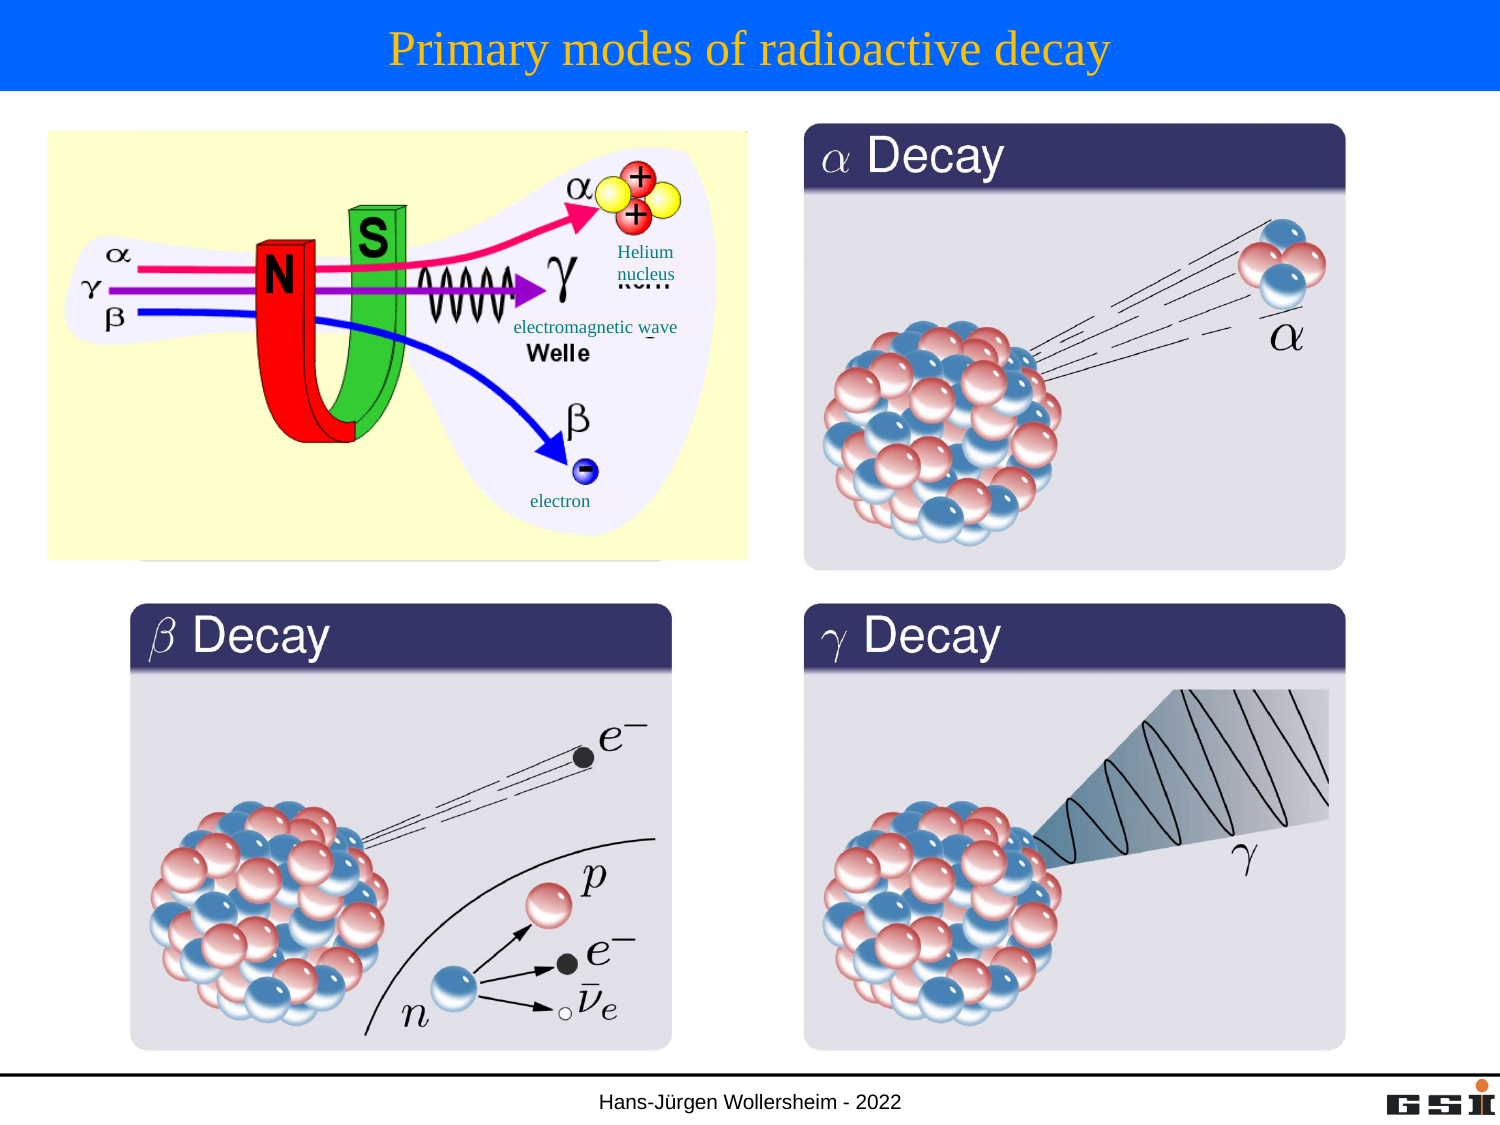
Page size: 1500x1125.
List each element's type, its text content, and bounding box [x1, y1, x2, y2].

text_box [46, 130, 747, 560]
picture [117, 105, 1359, 1057]
title Primary modes of radioactive decay [0, 0, 1500, 91]
picture [1387, 1079, 1495, 1115]
